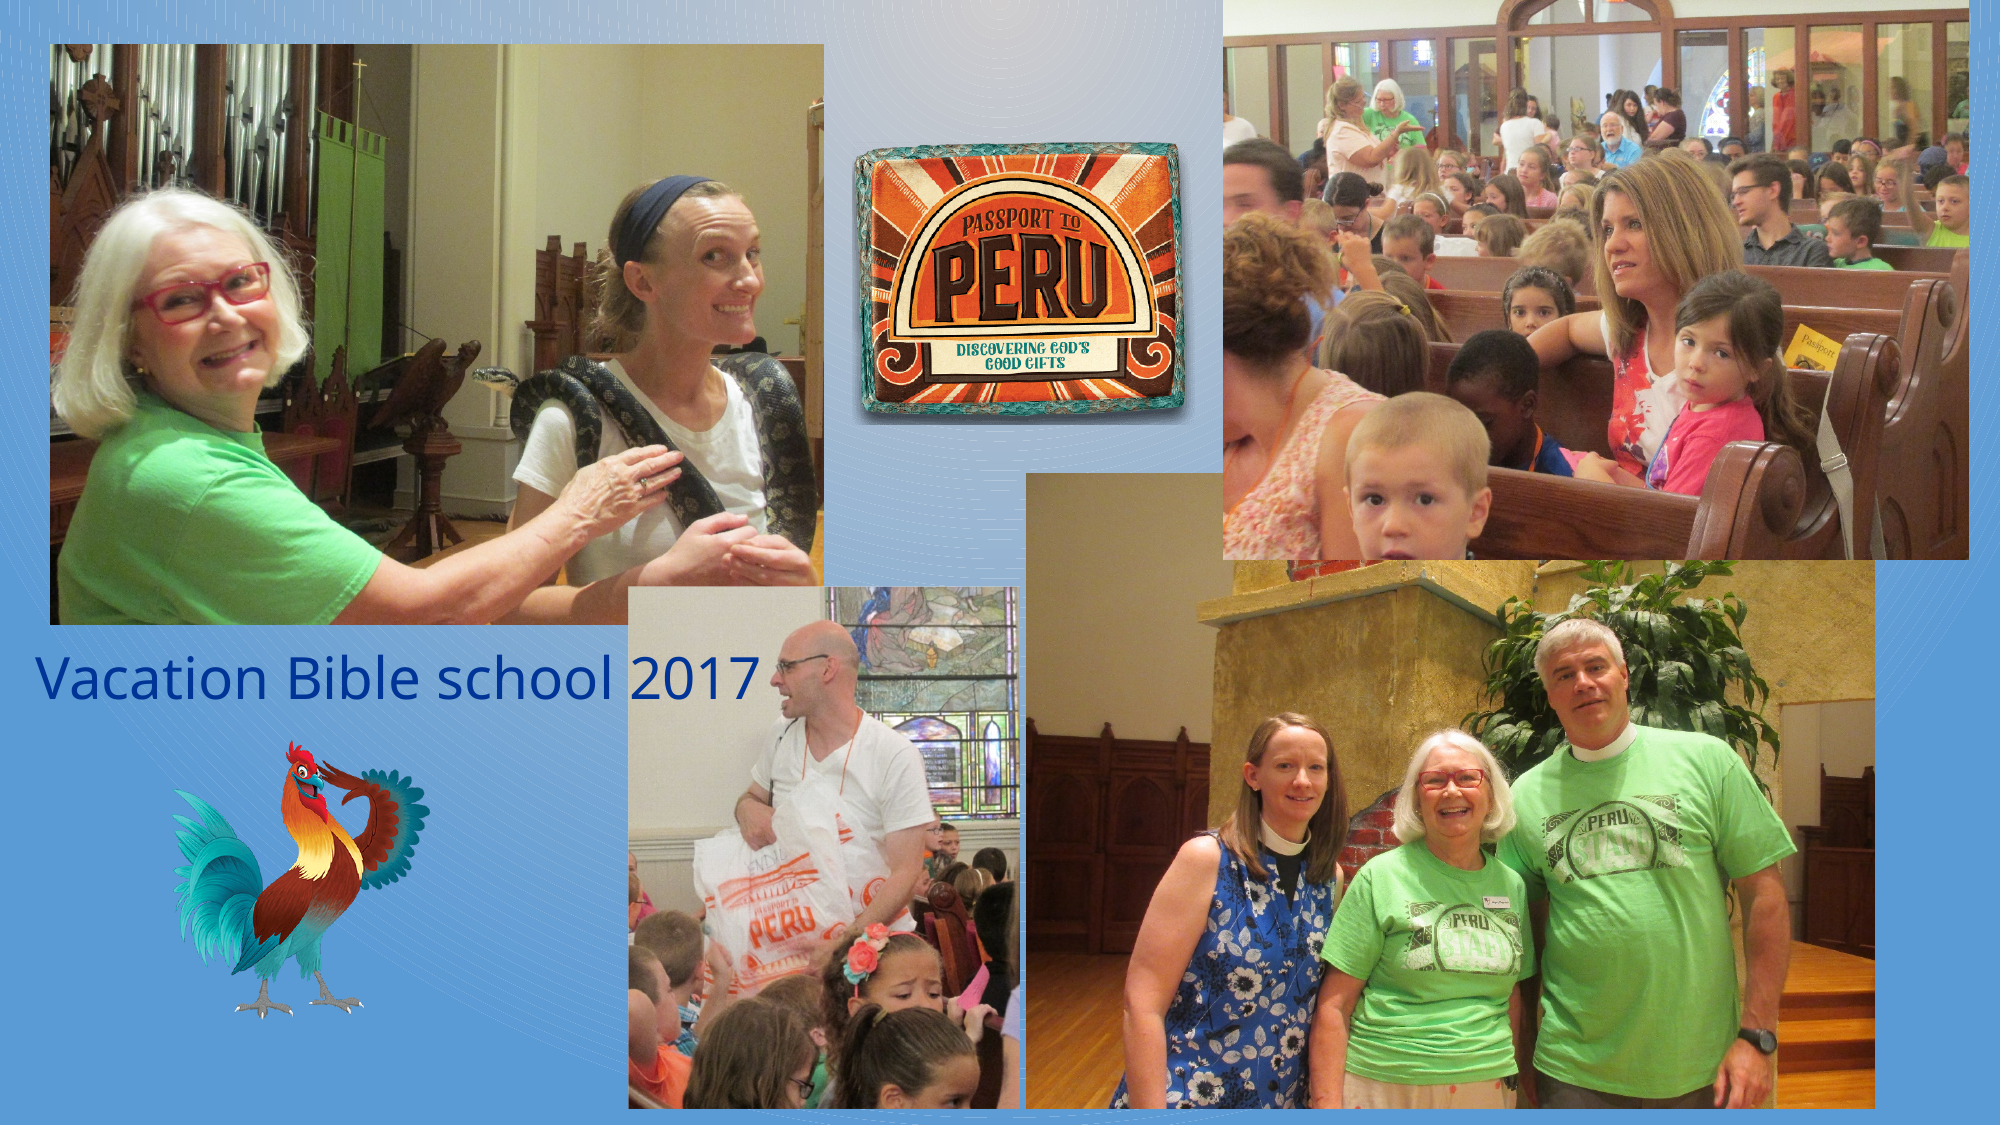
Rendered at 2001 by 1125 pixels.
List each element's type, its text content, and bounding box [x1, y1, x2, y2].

picture [171, 740, 430, 1020]
picture [50, 0, 1969, 1109]
picture [851, 134, 1195, 425]
text_box Vacation Bible school 2017 [20, 634, 952, 790]
